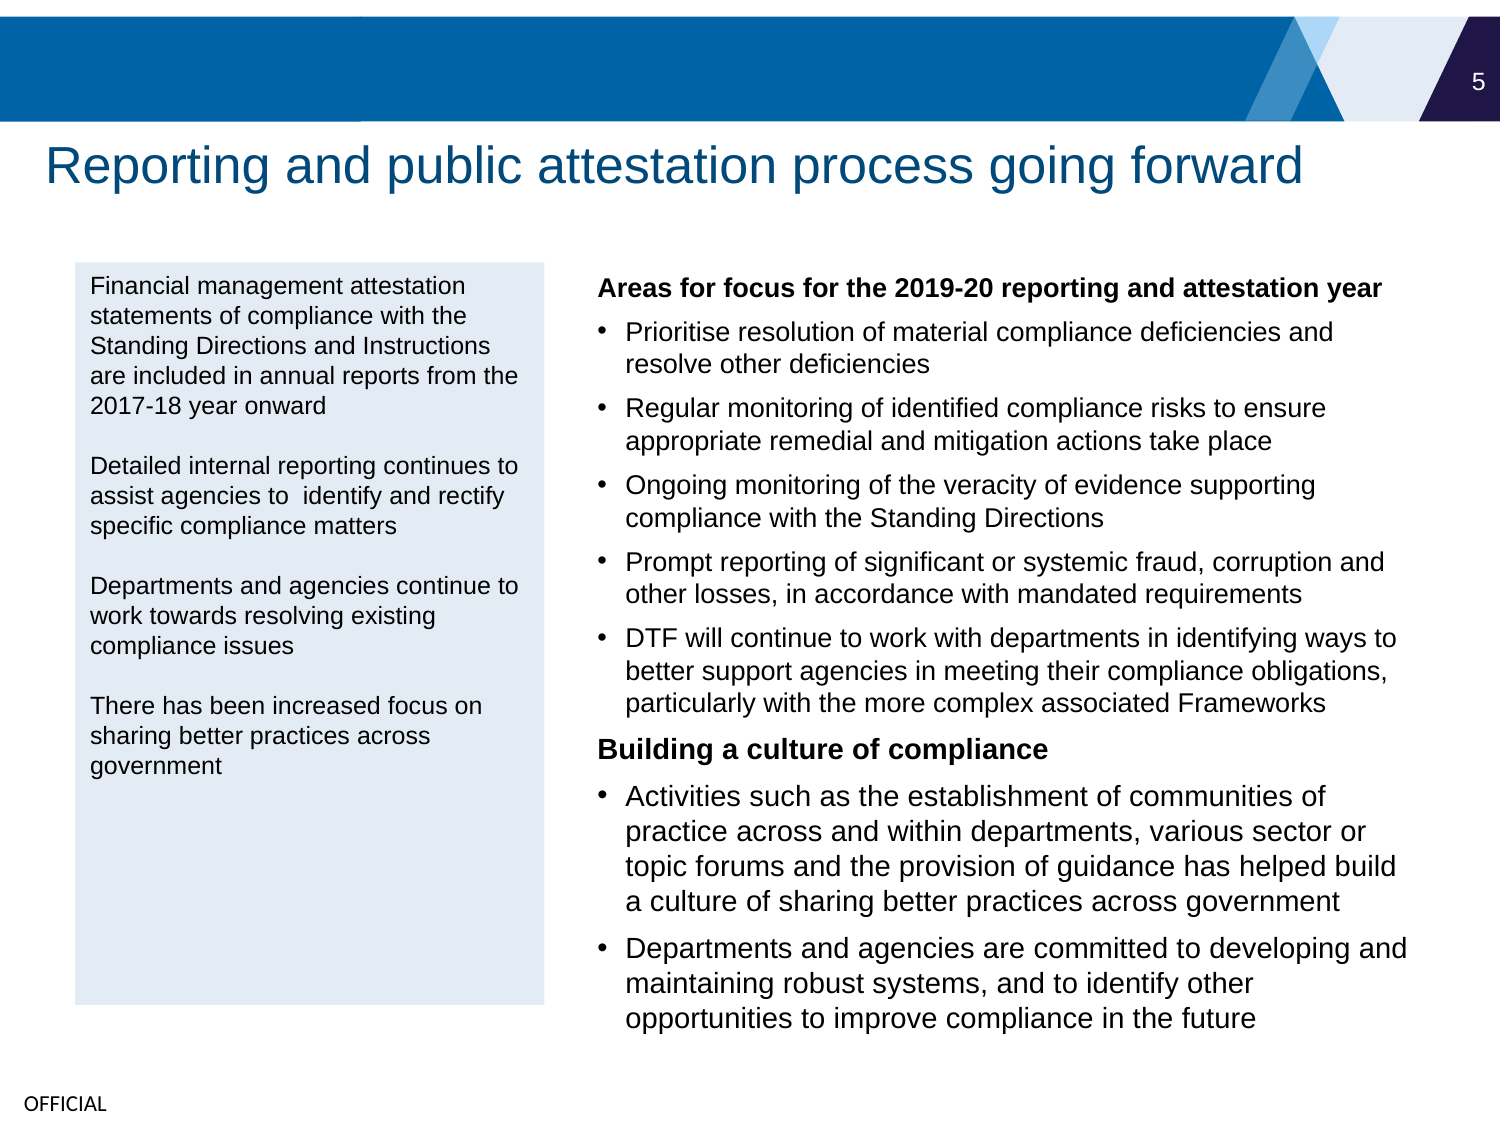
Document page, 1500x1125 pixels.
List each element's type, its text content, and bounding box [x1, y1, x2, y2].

title Reporting and public attestation process going forward [29, 112, 1380, 214]
list Financial management attestation statements of compliance with the Standing Directions and Instructions are included in annual reports from the 2017-18 year onward Detailed internal reporting continues to assist agencies to identify and rectify specific compliance matters Departments and agencies continue to work towards resolving existing compliance issues There has been increased focus on sharing better practices across government [75, 262, 545, 1005]
list Areas for focus for the 2019-20 reporting and attestation year Prioritise resolution of material compliance deficiencies and resolve other deficiencies Regular monitoring of identified compliance risks to ensure appropriate remedial and mitigation actions take place Ongoing monitoring of the veracity of evidence supporting compliance with the Standing Directions Prompt reporting of significant or systemic fraud, corruption and other losses, in accordance with mandated requirements DTF will continue to work with departments in identifying ways to better support agencies in meeting their compliance obligations, particularly with the more complex associated Frameworks Building a culture of compliance Activities such as the establishment of communities of practice across and within departments, various sector or topic forums and the provision of guidance has helped build a culture of sharing better practices across government Departments and agencies are committed to developing and maintaining robust systems, and to identify other opportunities to improve compliance in the future [582, 262, 1425, 1005]
slide_number 4 [1437, 50, 1500, 111]
